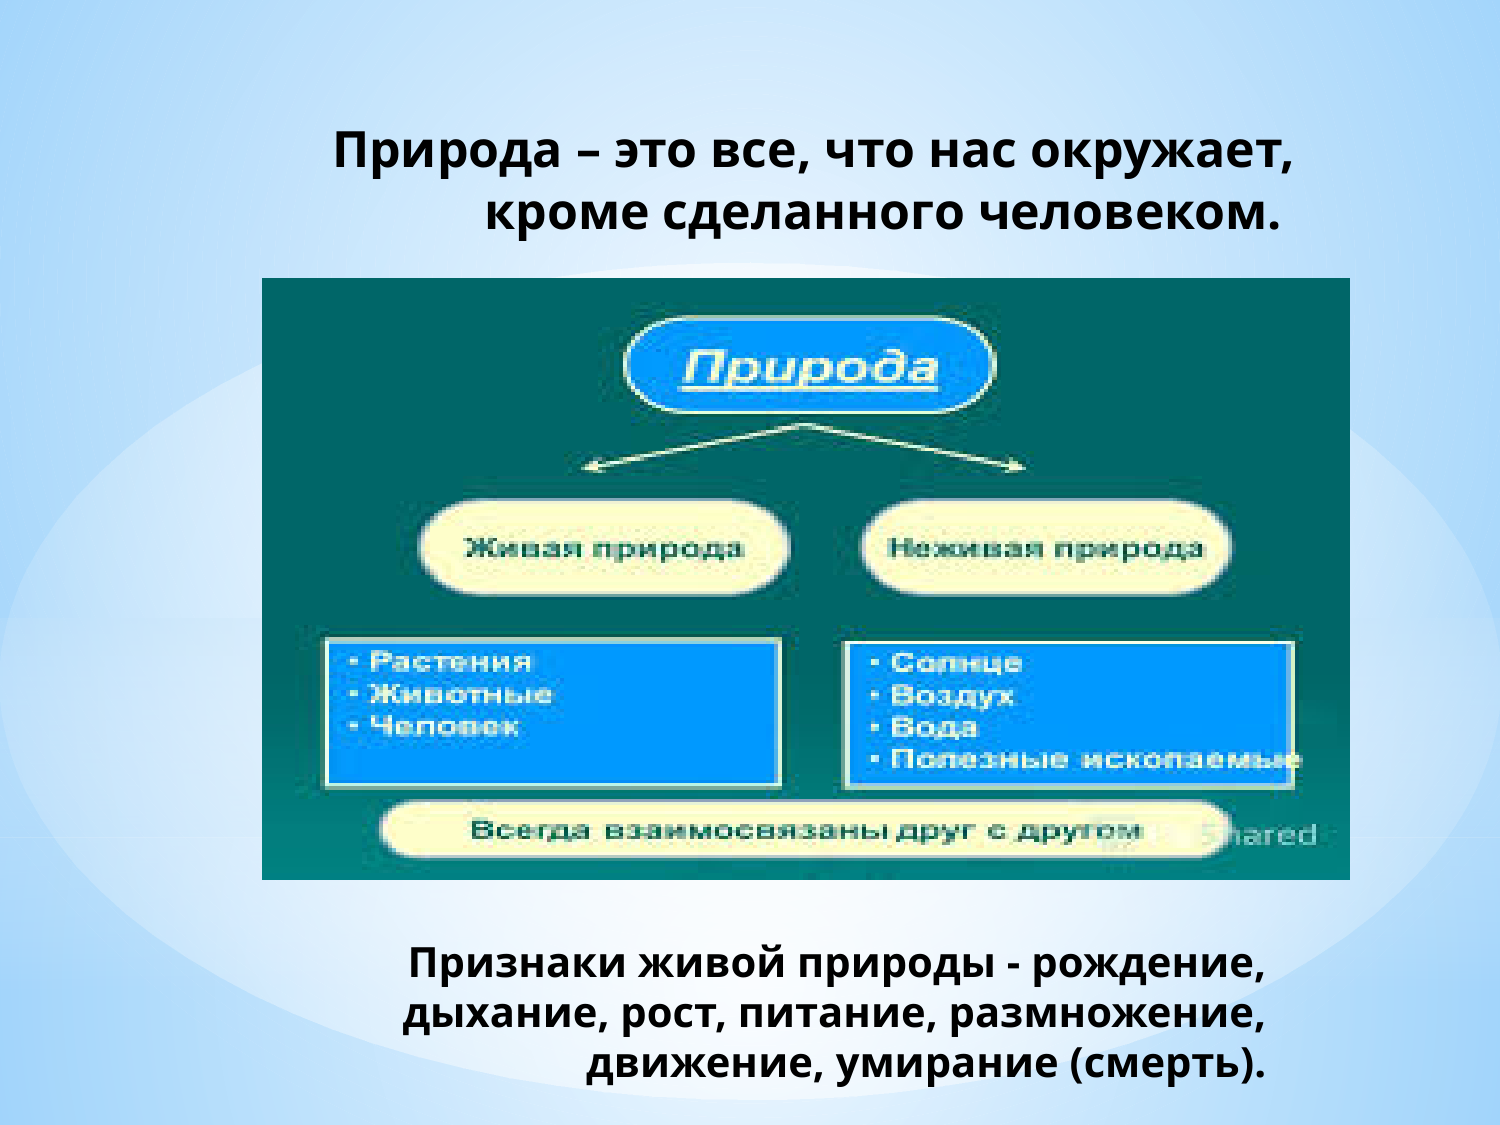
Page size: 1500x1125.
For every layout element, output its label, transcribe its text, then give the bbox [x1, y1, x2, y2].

list Признаки живой природы - рождение, дыхание, рост, питание, размножение, движение, умирание (смерть). [289, 928, 1282, 1071]
picture [262, 278, 1350, 880]
title Природа – это все, что нас окружает, кроме сделанного человеком. [242, 101, 1311, 279]
